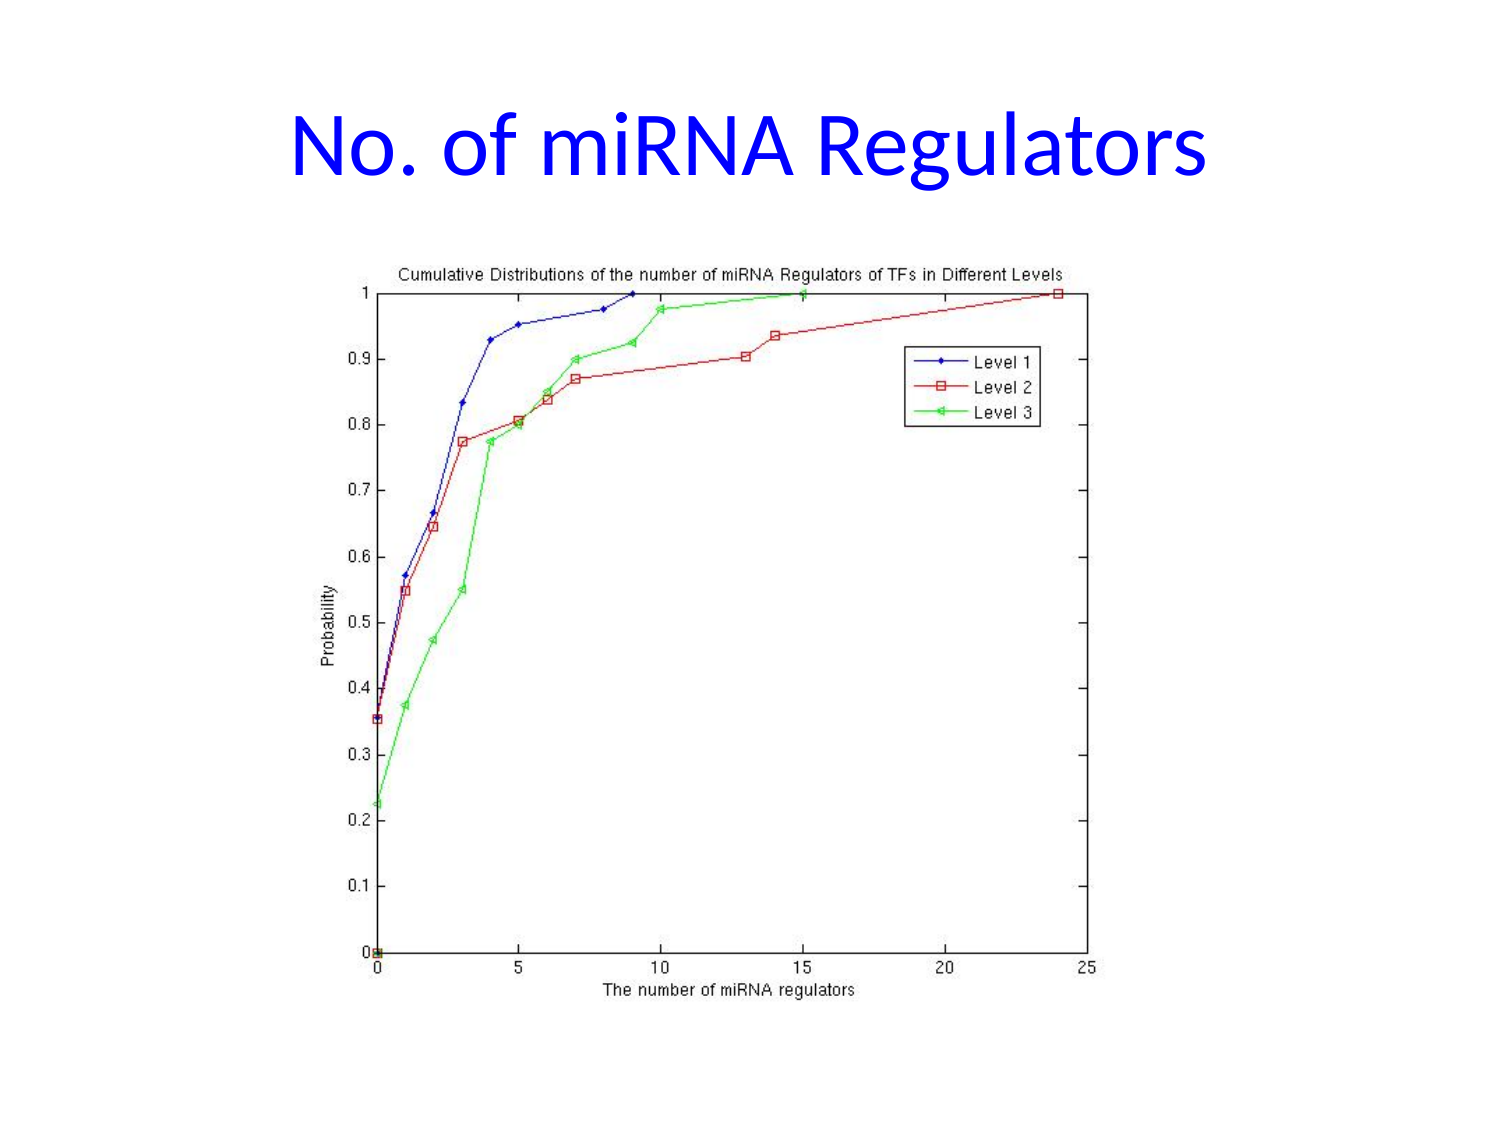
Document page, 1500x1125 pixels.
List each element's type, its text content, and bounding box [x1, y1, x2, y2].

title No. of miRNA Regulators [75, 45, 1425, 233]
picture [257, 232, 1175, 1042]
